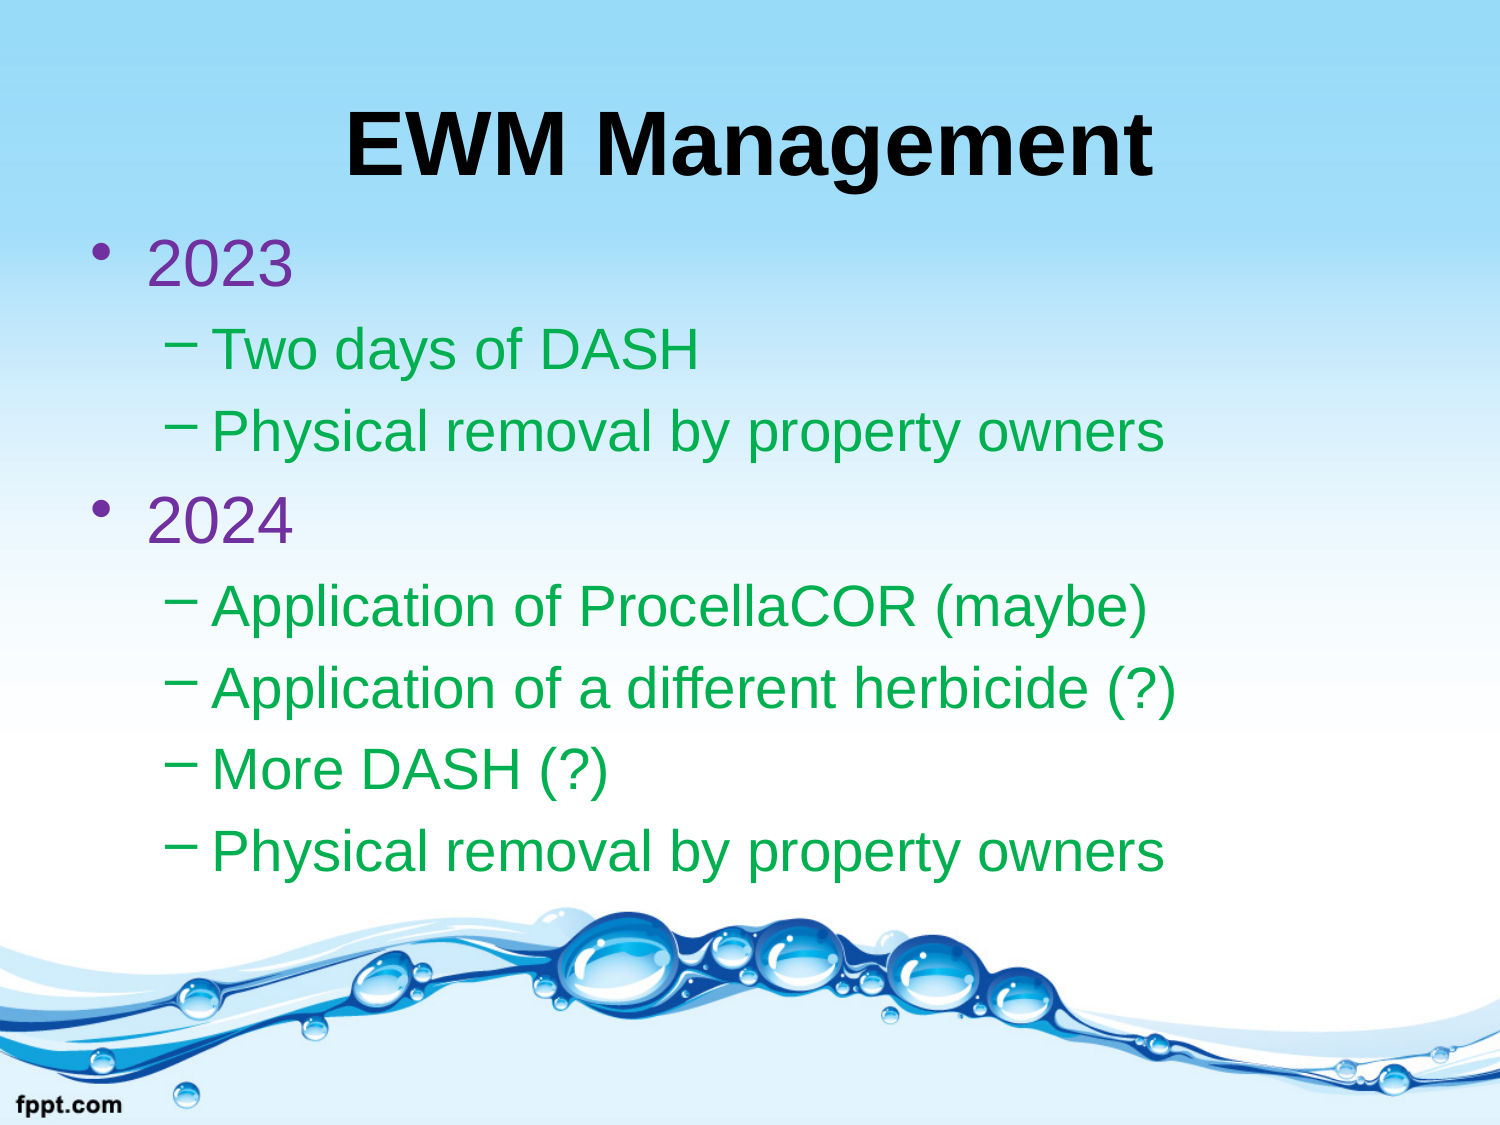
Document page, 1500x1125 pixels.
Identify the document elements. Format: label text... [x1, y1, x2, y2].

picture [0, 0, 1500, 1125]
title EWM Management [75, 45, 1425, 212]
list 2023 Two days of DASH Physical removal by property owners 2024 Application of ProcellaCOR (maybe) Application of a different herbicide (?) More DASH (?) Physical removal by property owners [75, 212, 1425, 955]
